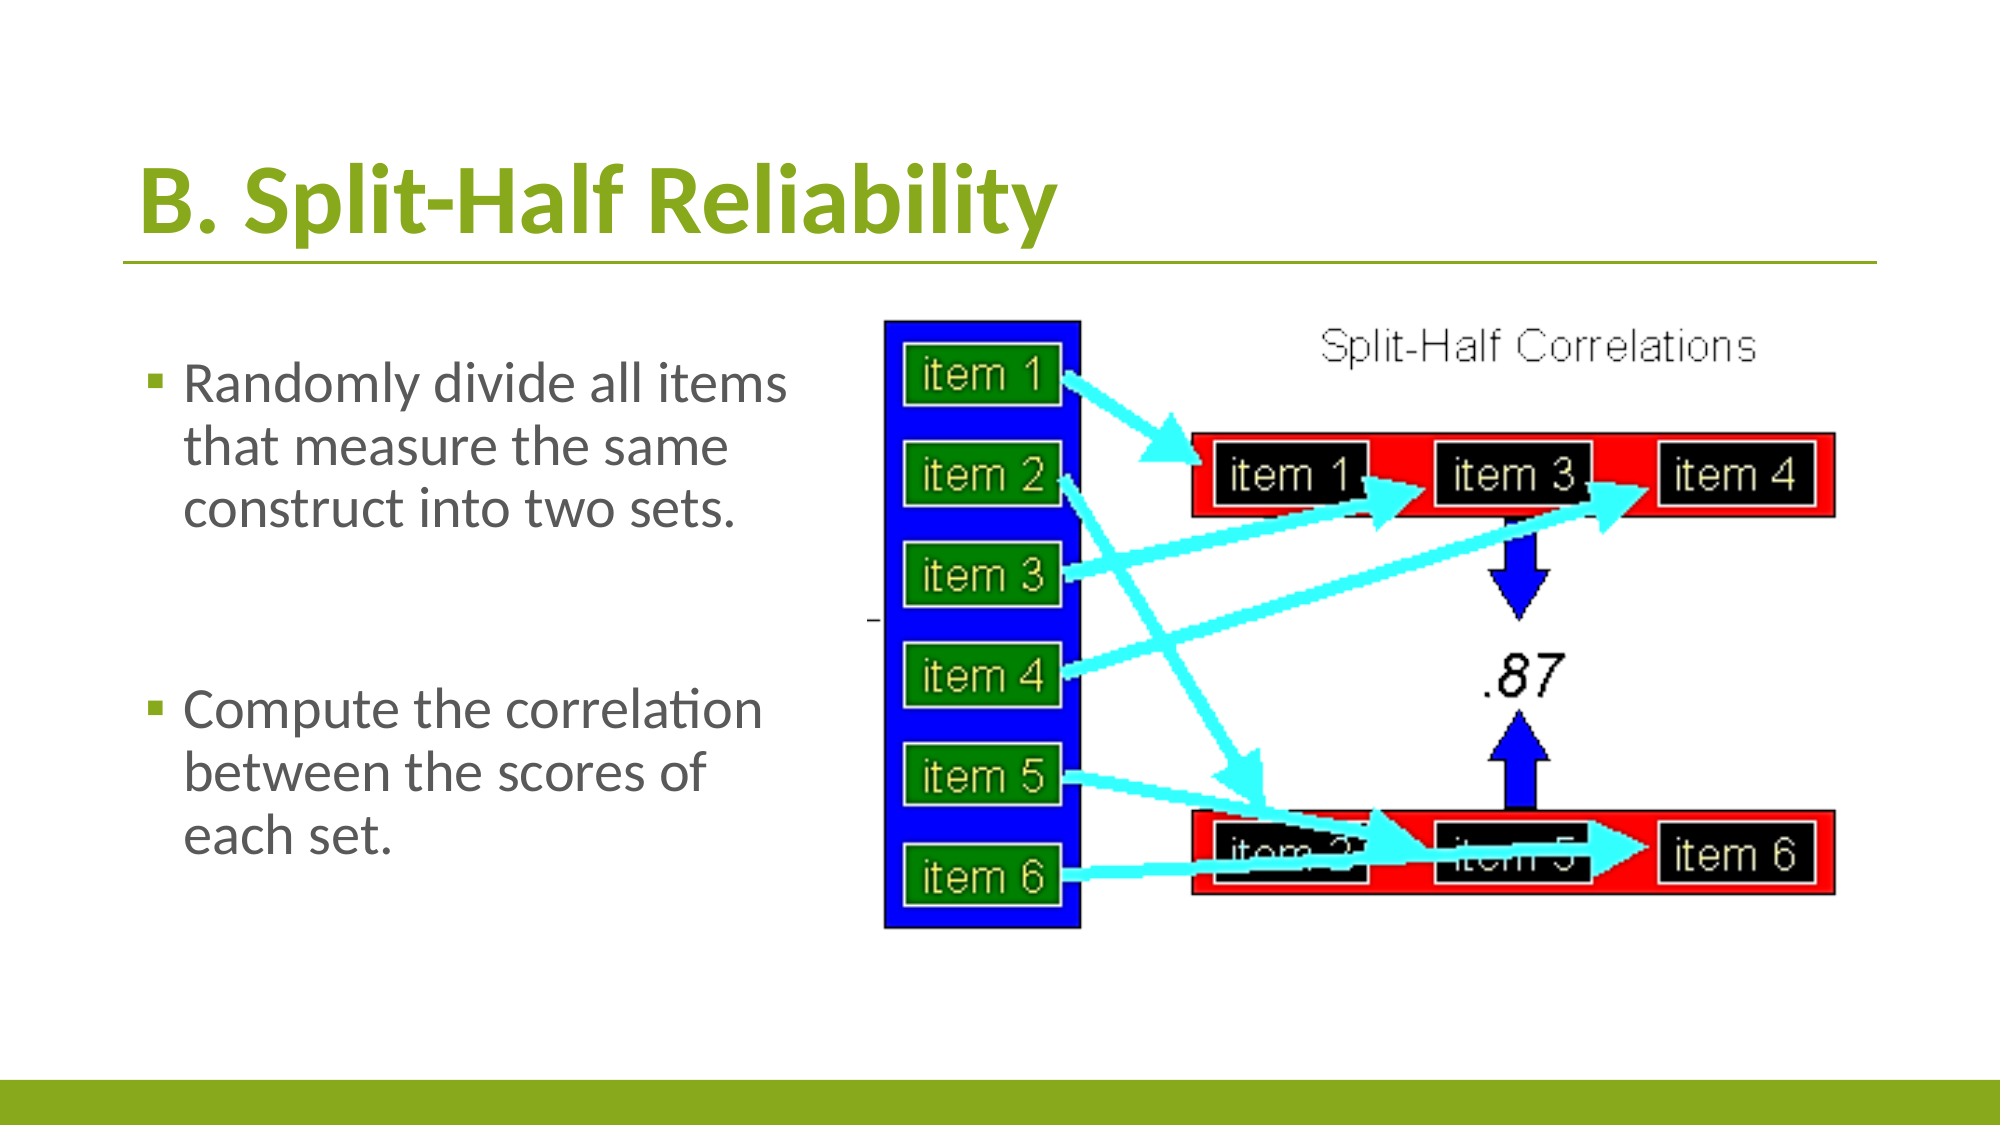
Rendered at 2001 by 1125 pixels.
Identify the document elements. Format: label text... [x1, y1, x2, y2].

title B. Split-Half Reliability [123, 75, 1877, 263]
list Randomly divide all items that measure the same construct into two sets. Compute the correlation between the scores of each set. [123, 344, 823, 1001]
picture [867, 304, 1840, 933]
